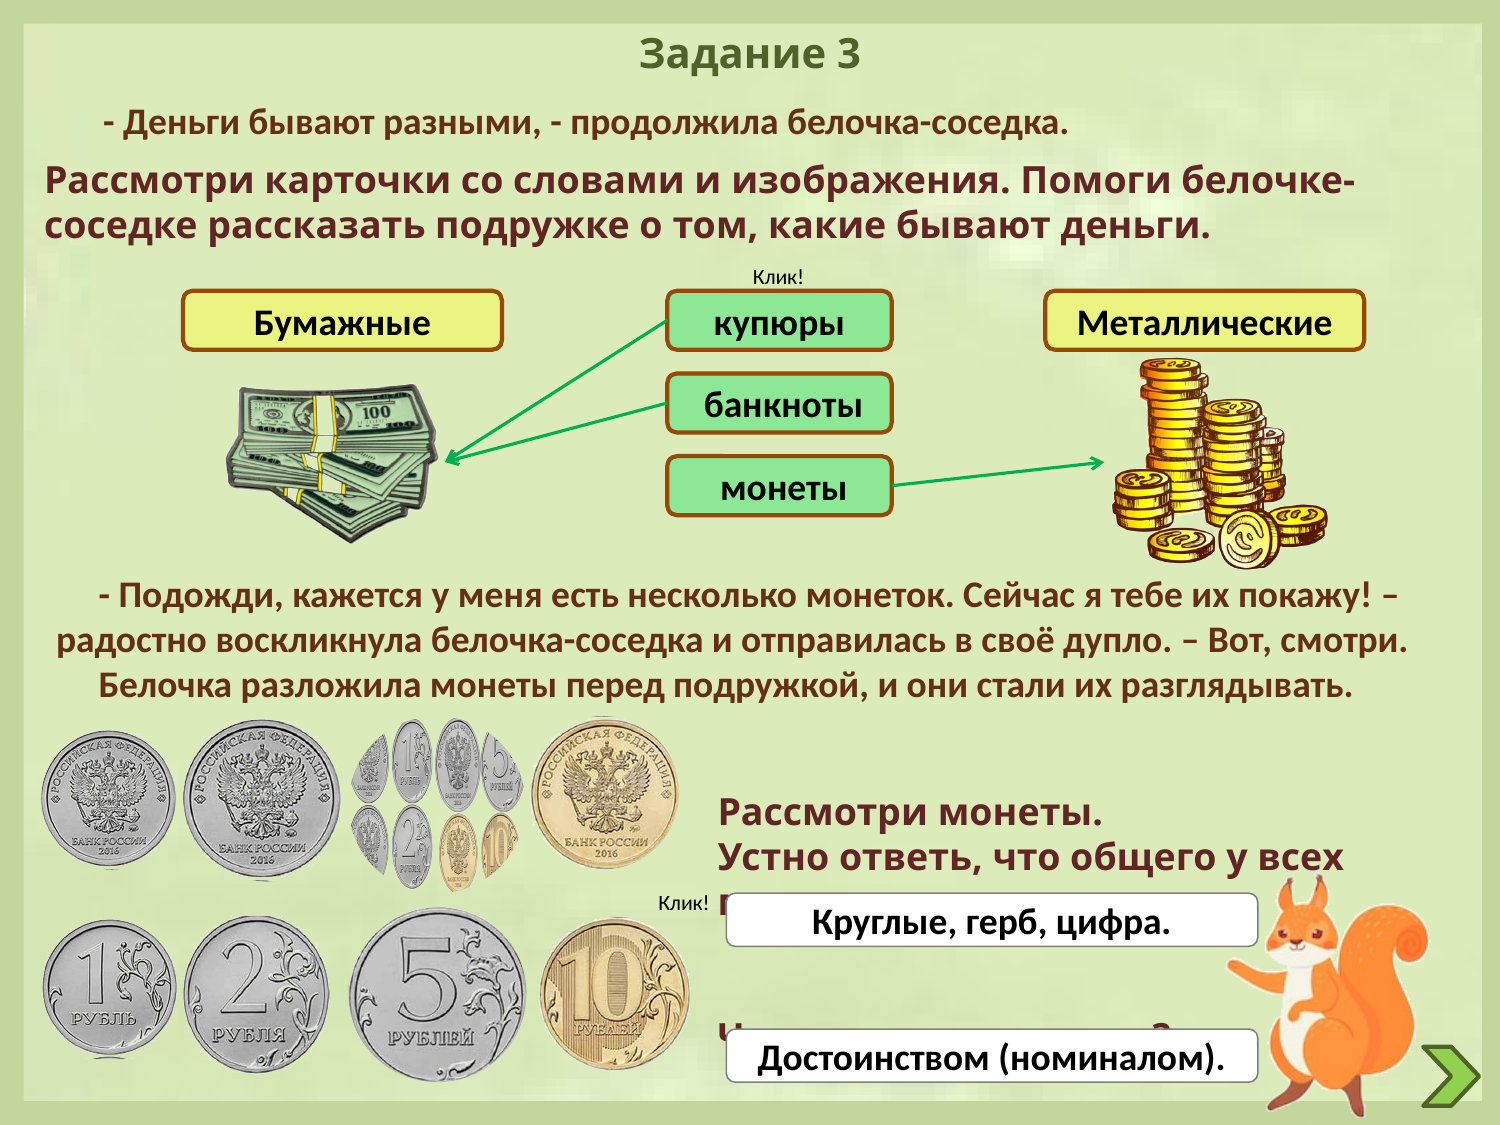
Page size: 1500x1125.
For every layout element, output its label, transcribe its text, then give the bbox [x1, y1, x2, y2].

text_box [1453, 1045, 1481, 1107]
picture [1210, 864, 1449, 1125]
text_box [891, 461, 1105, 486]
text_box монеты [665, 453, 894, 518]
text_box Задание 3 [620, 19, 880, 84]
text_box банкноты [672, 371, 894, 435]
picture [218, 373, 446, 551]
text_box Рассмотри карточки со словами и изображения. Помоги белочке-соседке рассказать подружке о том, какие бывают деньги. [29, 148, 1471, 254]
text_box Клик! [738, 255, 827, 297]
picture [537, 916, 693, 1071]
text_box Достоинством (номиналом). [724, 1026, 1205, 1085]
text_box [444, 319, 668, 463]
text_box - Деньги бывают разными, - продолжила белочка-соседка. [88, 89, 1400, 148]
text_box Металлические [1043, 288, 1367, 352]
picture [348, 904, 527, 1083]
text_box купюры [665, 288, 894, 352]
picture [1104, 349, 1335, 575]
picture [40, 916, 337, 1083]
text_box Круглые, герб, цифра. [724, 891, 1205, 949]
text_box Клик! [643, 881, 733, 923]
text_box Бумажные [180, 288, 505, 352]
picture [40, 715, 680, 894]
text_box Рассмотри монеты. Устно ответь, что общего у всех монет. Чем они различаются? [702, 780, 1494, 1066]
text_box - Подожди, кажется у меня есть несколько монеток. Сейчас я тебе их покажу! – радостно воскликнула белочка-соседка и отправилась в своё дупло. – Вот, смотри. Белочка разложила монеты перед подружкой, и они стали их разглядывать. [41, 562, 1447, 713]
